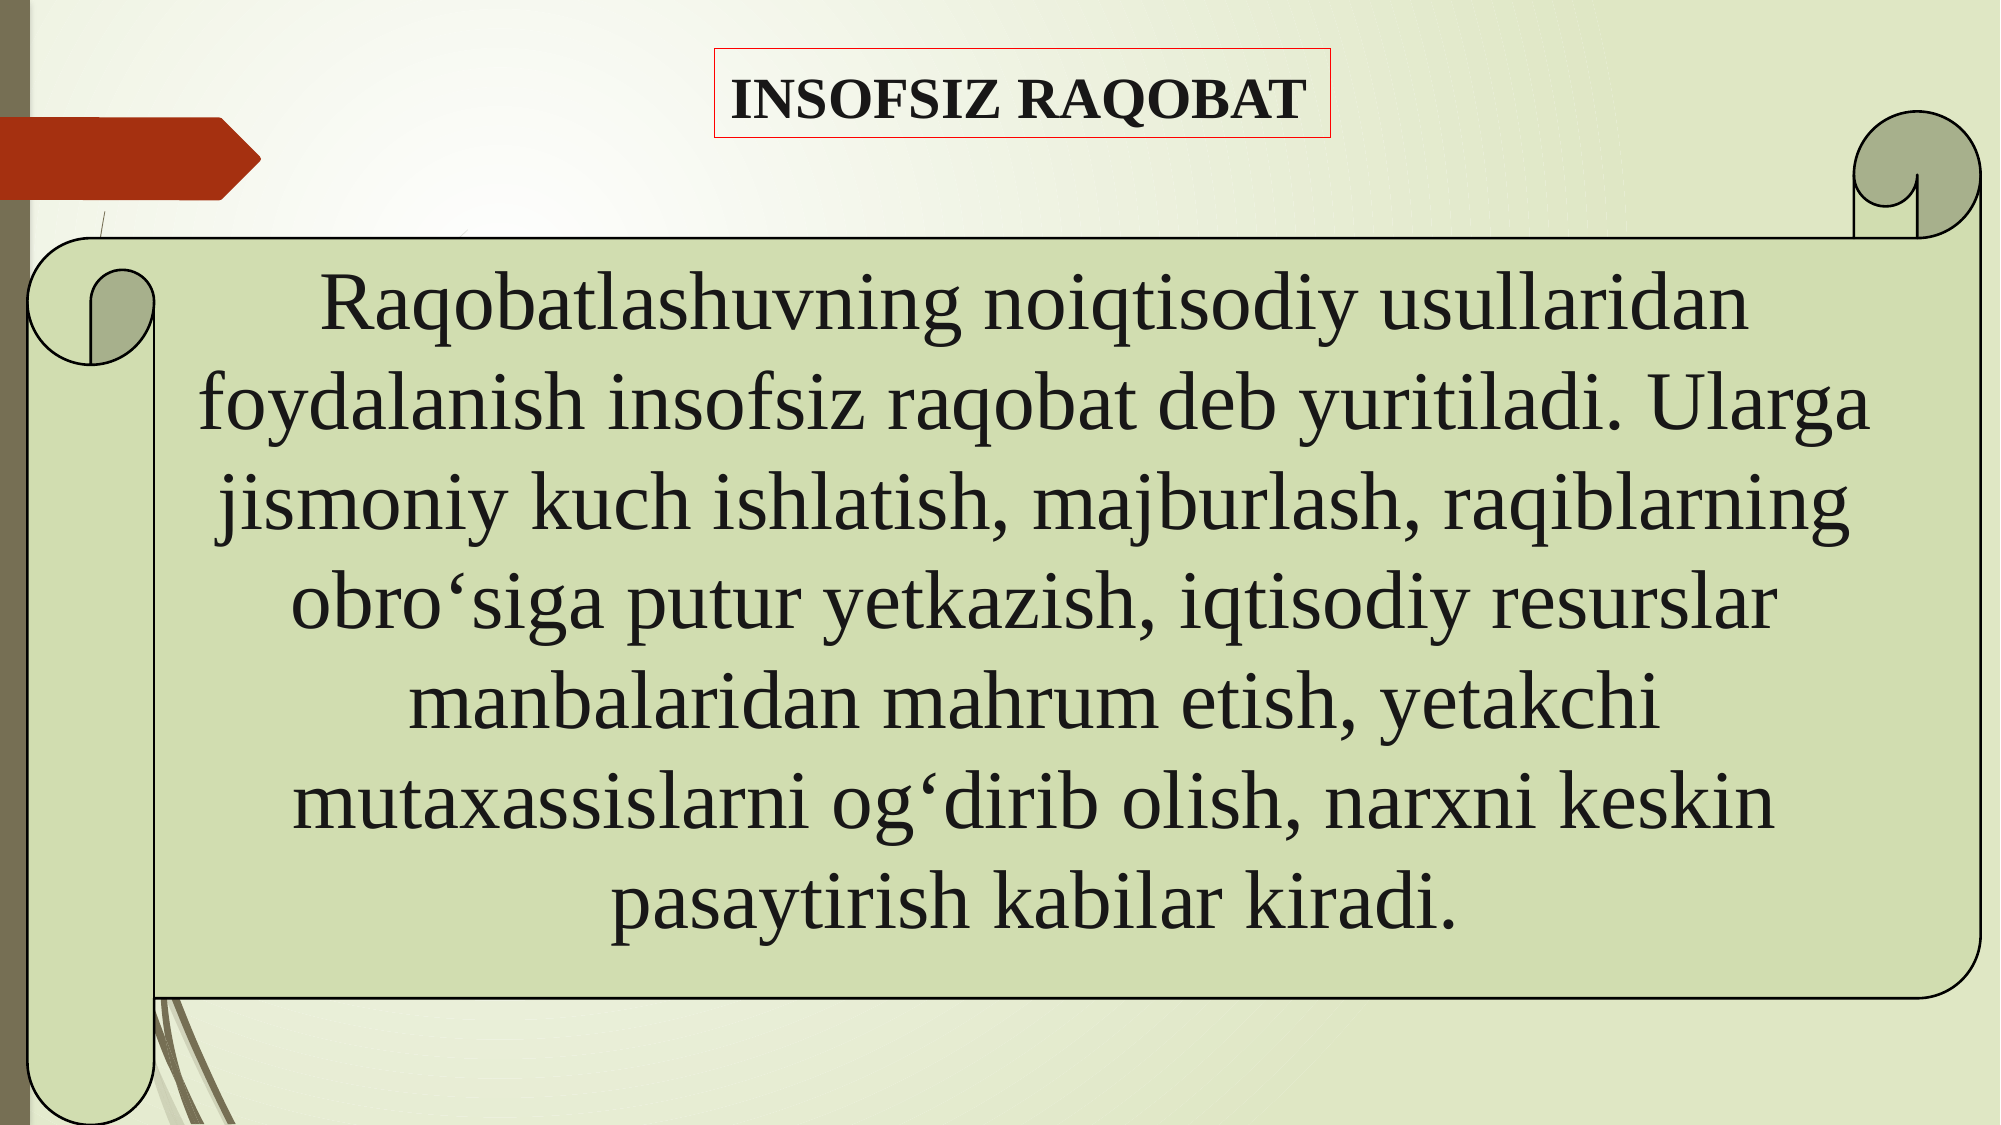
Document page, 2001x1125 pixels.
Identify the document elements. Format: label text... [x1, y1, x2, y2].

text_box INSOFSIZ RAQOBAT [714, 48, 1331, 138]
text_box Raqobatlashuvning noiqtisodiy usullaridan foydalanish insofsiz raqobat deb yuritiladi. Ularga jismoniy kuch ishlatish, majburlash, raqiblarning obro‘siga putur yetkazish, iqtisodiy resurslar manbalaridan mahrum etish, yetakchi mutaxassislarni og‘dirib olish, narxni keskin pasaytirish kabilar kiradi. [26, 110, 1982, 1125]
